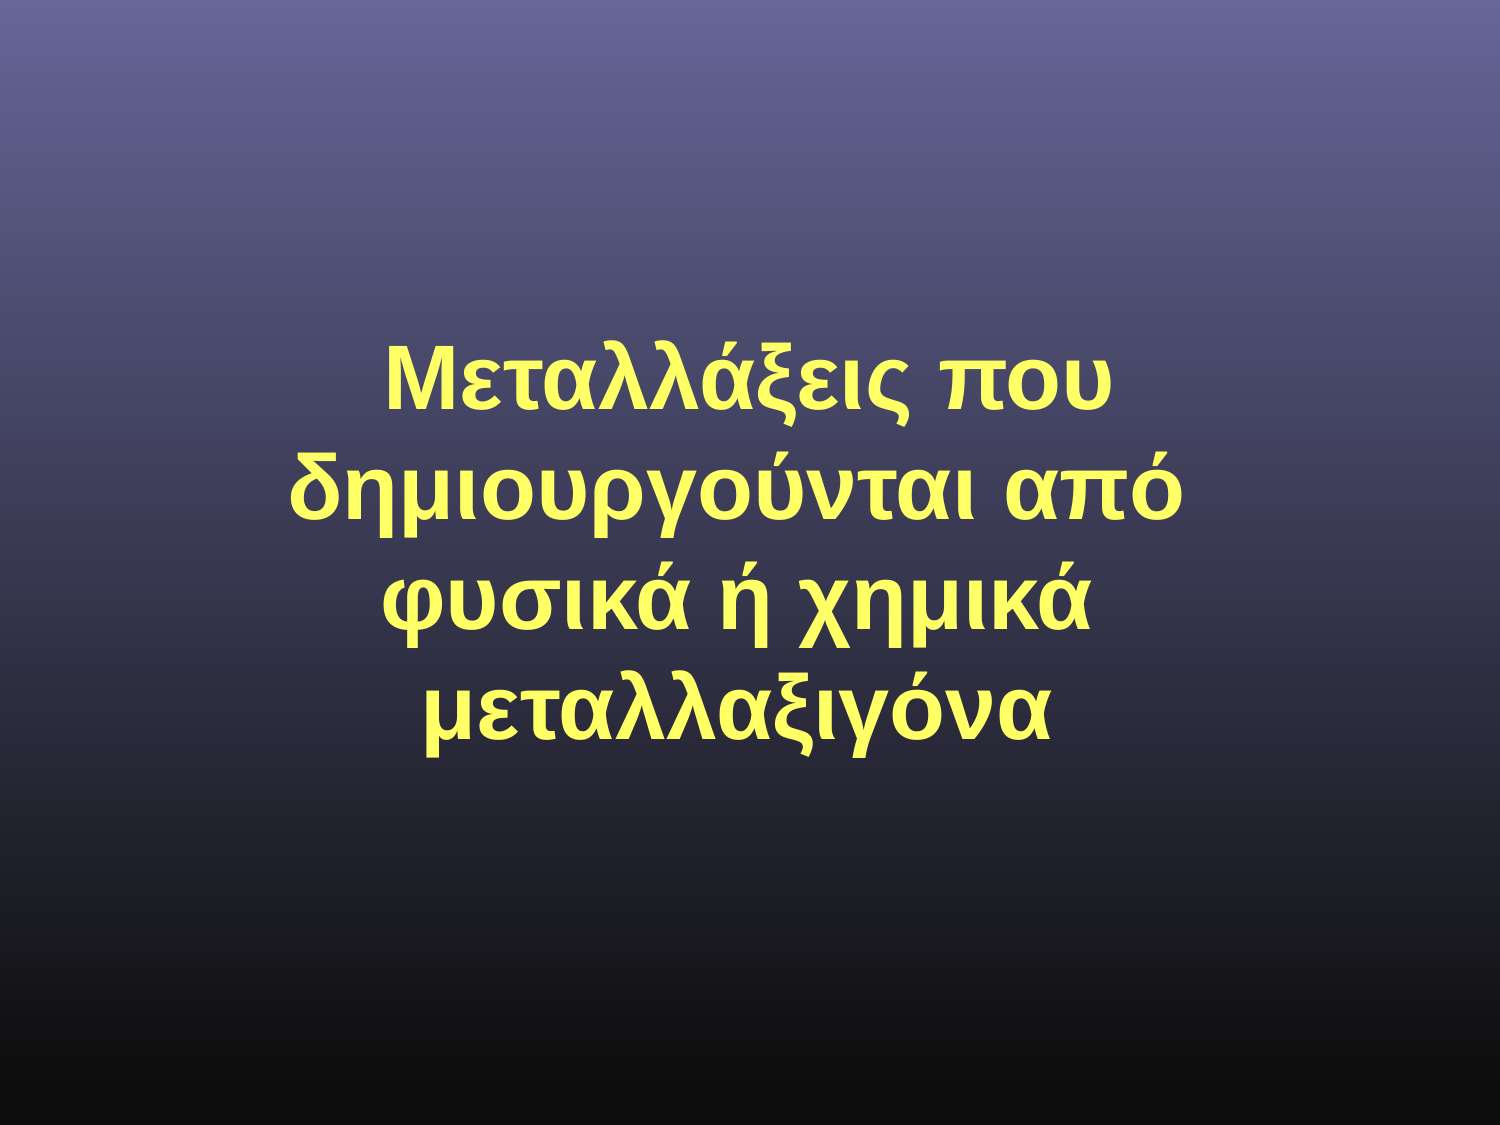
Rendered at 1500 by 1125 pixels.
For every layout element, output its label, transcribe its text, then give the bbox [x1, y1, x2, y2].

title Μεταλλάξεις που δημιουργούνται από φυσικά ή χημικά μεταλλαξιγόνα [75, 212, 1425, 863]
